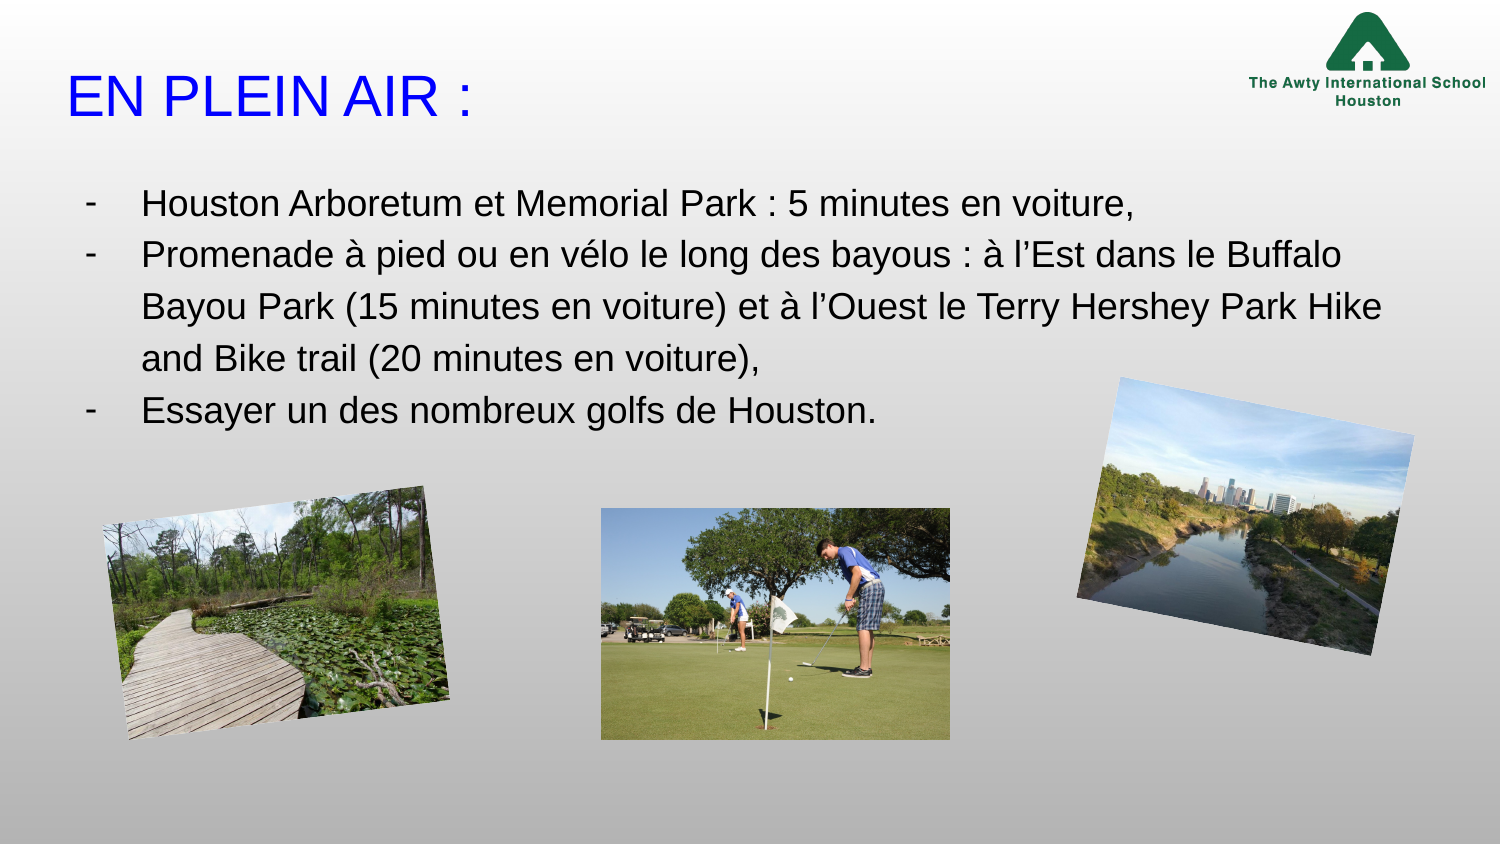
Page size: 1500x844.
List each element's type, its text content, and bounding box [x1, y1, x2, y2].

list Houston Arboretum et Memorial Park : 5 minutes en voiture, Promenade à pied ou en vélo le long des bayous : à l’Est dans le Buffalo Bayou Park (15 minutes en voiture) et à l’Ouest le Terry Hershey Park Hike and Bike trail (20 minutes en voiture), Essayer un des nombreux golfs de Houston. [51, 156, 1449, 818]
picture [601, 508, 950, 740]
picture [1249, 11, 1485, 107]
picture [1077, 377, 1414, 655]
title EN PLEIN AIR : [51, 43, 1449, 137]
picture [103, 486, 449, 739]
